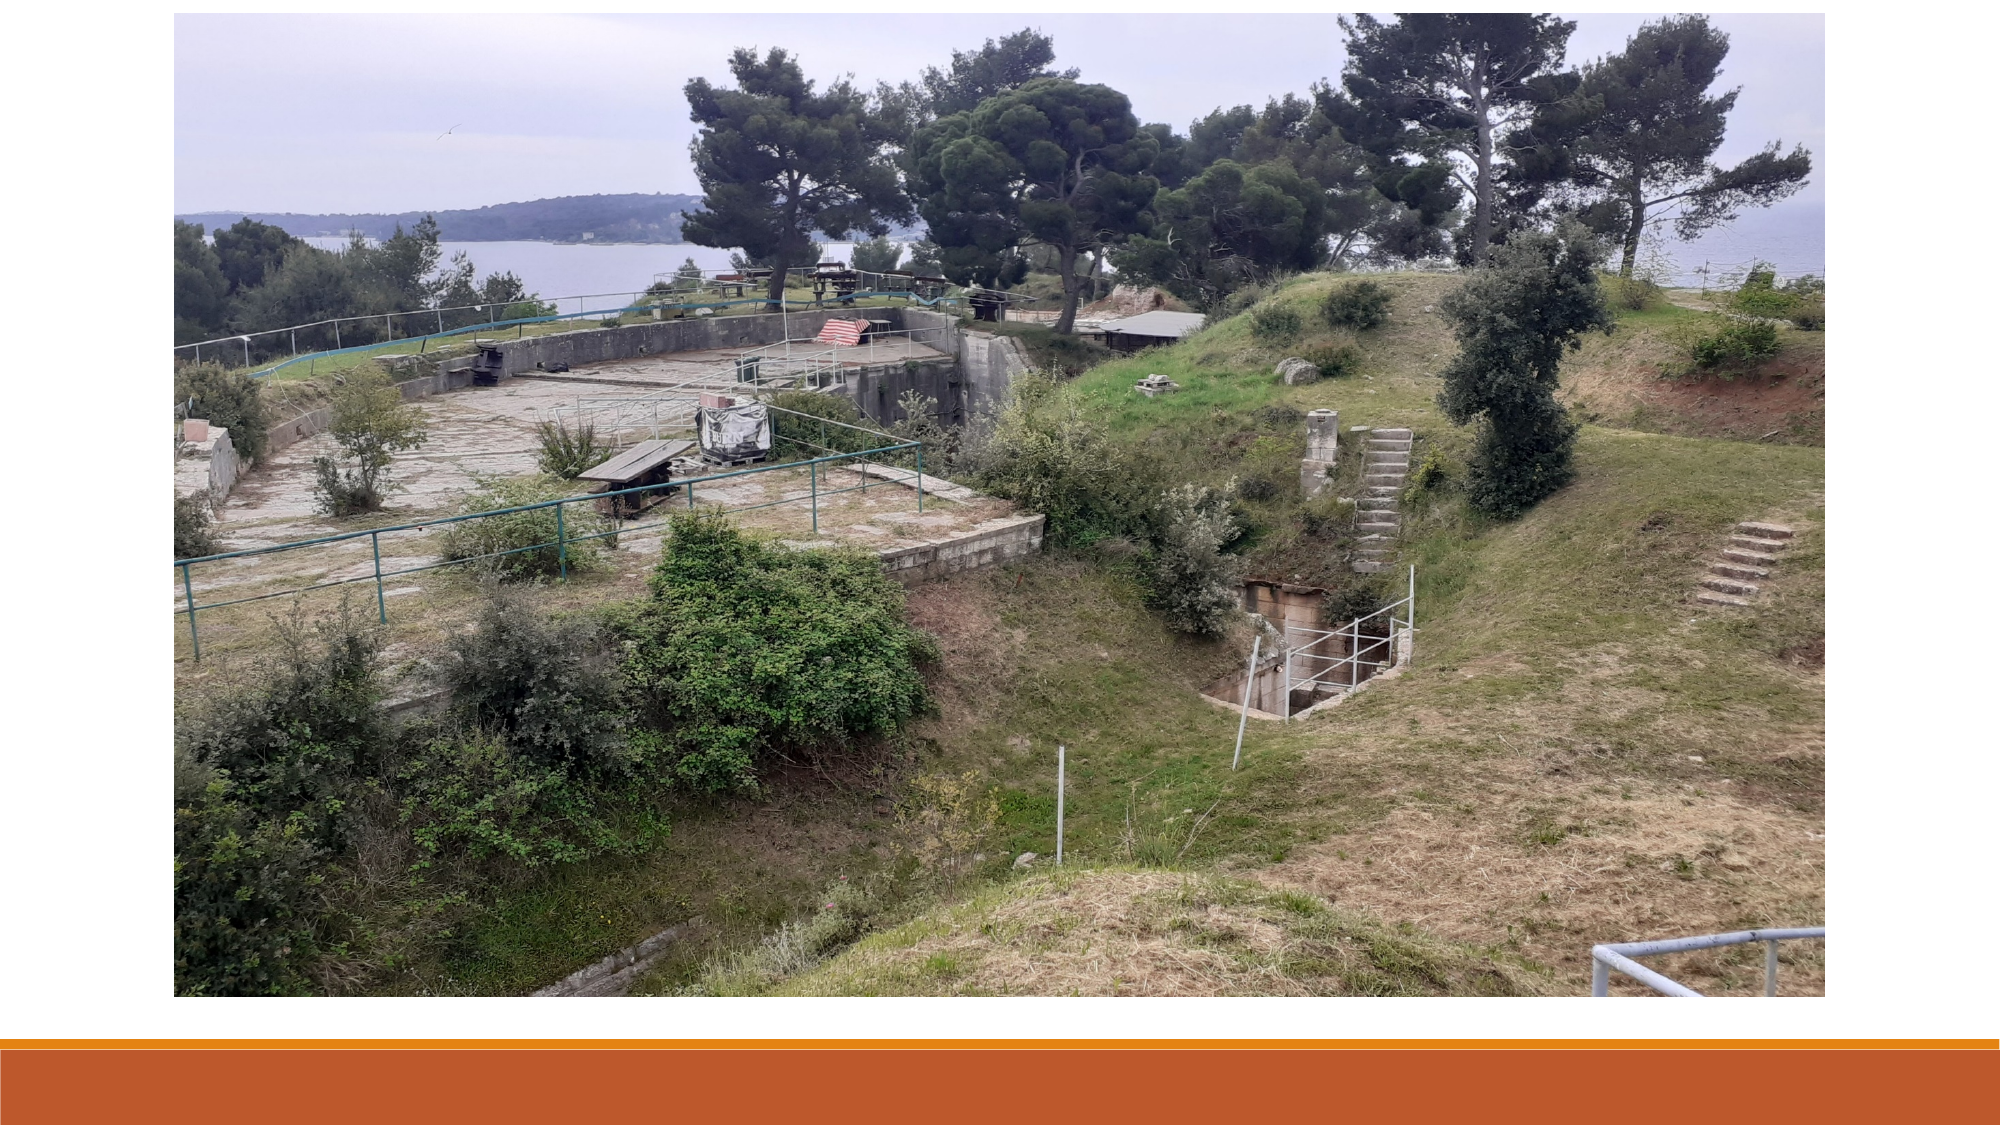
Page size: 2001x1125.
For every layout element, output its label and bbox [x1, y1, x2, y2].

picture [173, 13, 1825, 998]
